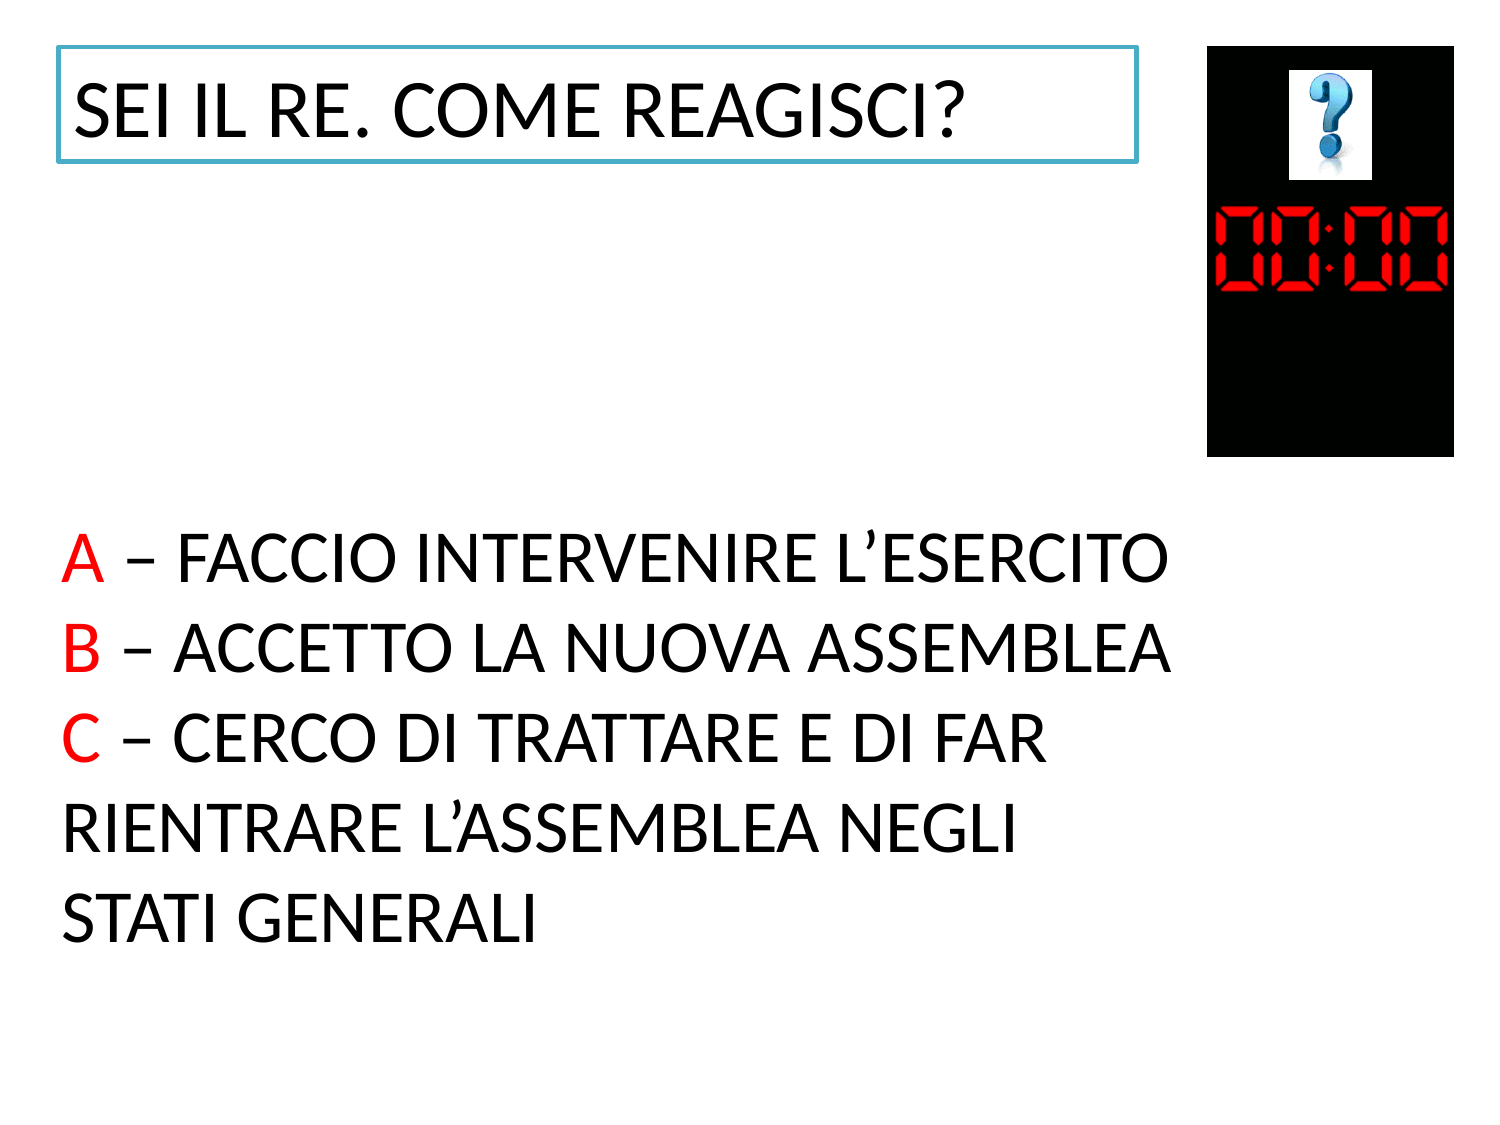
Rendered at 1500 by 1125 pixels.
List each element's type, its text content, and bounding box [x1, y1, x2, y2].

picture [1206, 46, 1454, 458]
text_box A – FACCIO INTERVENIRE L’ESERCITO B – ACCETTO LA NUOVA ASSEMBLEA C – CERCO DI TRATTARE E DI FAR RIENTRARE L’ASSEMBLEA NEGLI STATI GENERALI [46, 410, 1196, 965]
text_box SEI IL RE. COME REAGISCI? [56, 45, 1139, 164]
